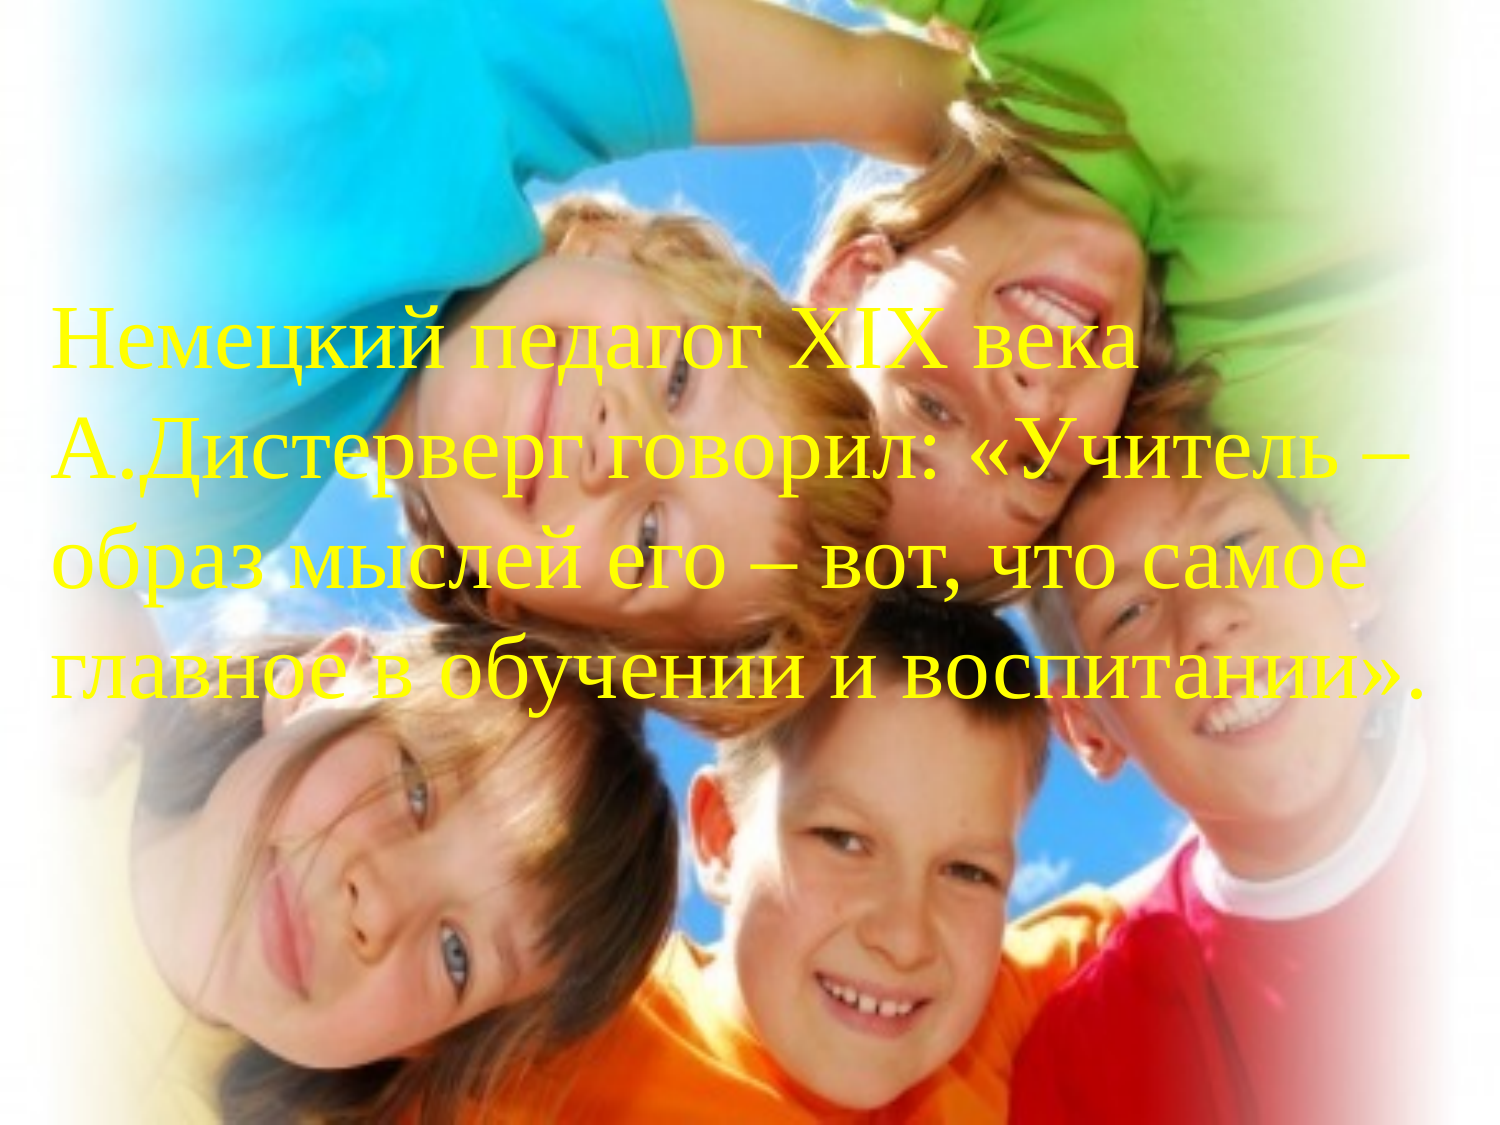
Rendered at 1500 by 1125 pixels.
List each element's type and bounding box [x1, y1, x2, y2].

list [0, 0, 1500, 1125]
